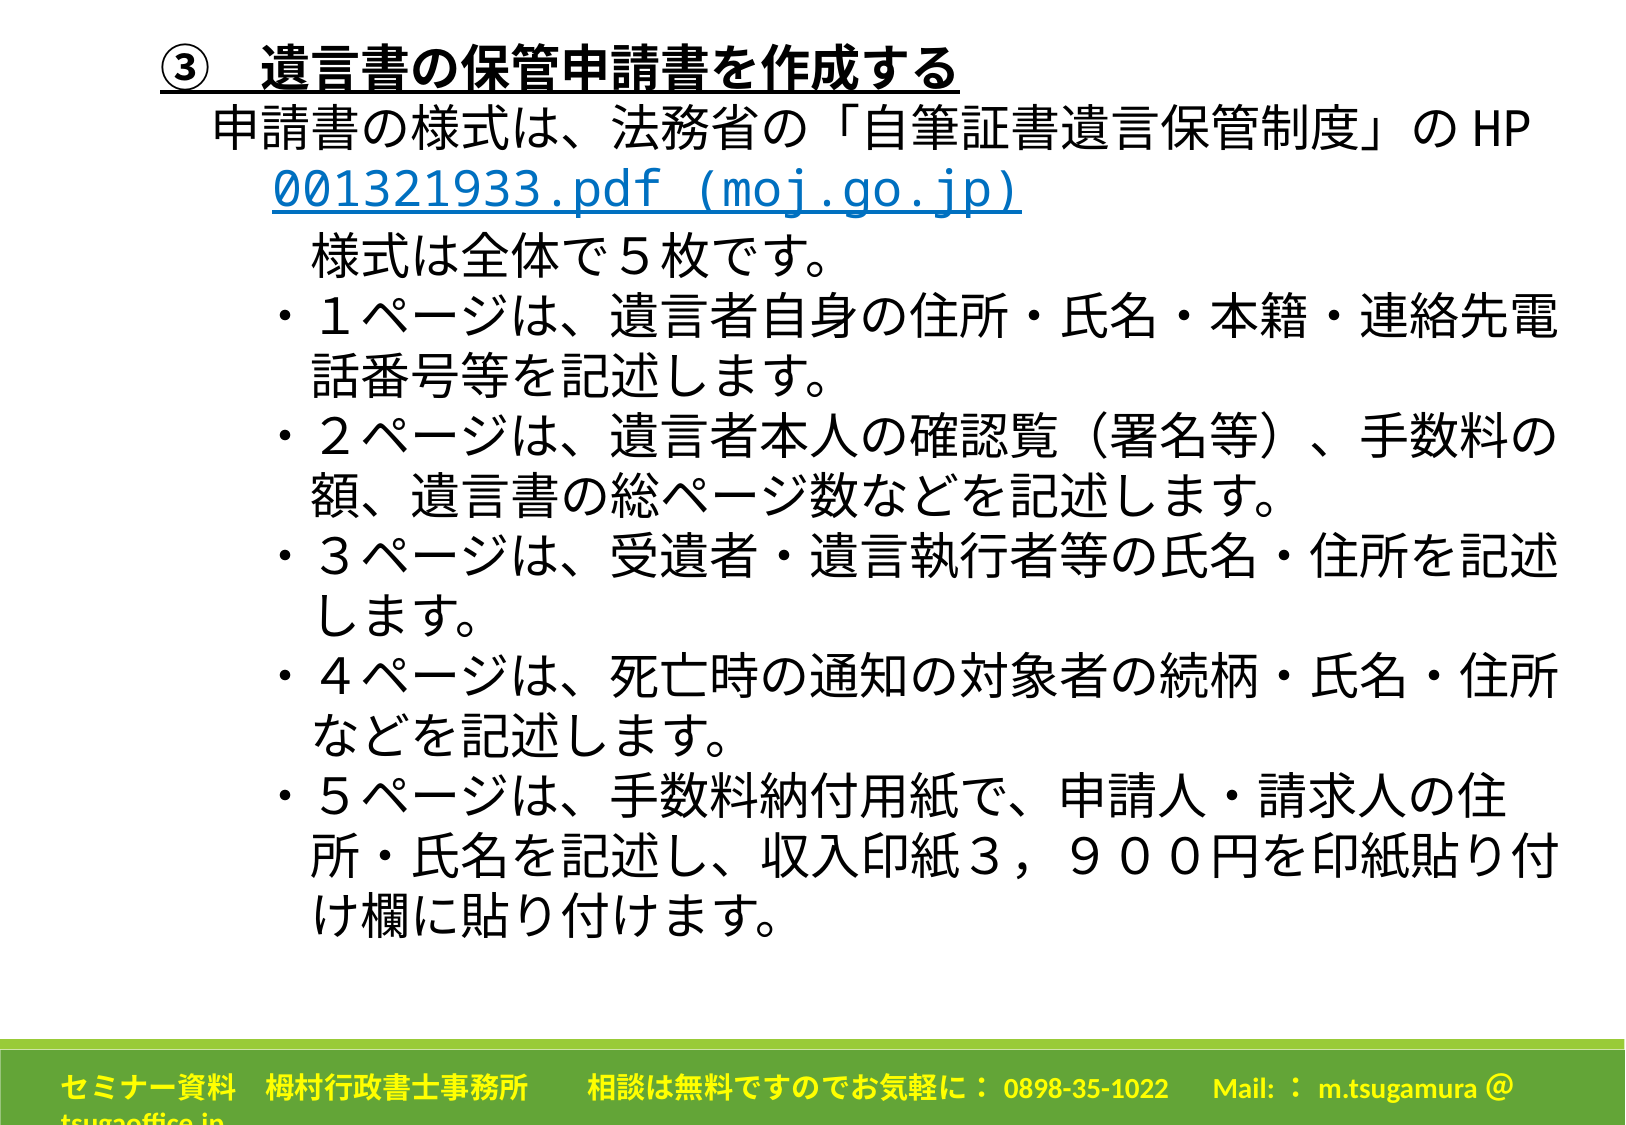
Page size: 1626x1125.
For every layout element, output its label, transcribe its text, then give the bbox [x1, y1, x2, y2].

text_box ③ 遺言書の保管申請書を作成する 申請書の様式は、法務省の「自筆証書遺言保管制度」のHP 001321933.pdf (moj.go.jp) 様式は全体で５枚です。 ・１ページは、遺言者自身の住所・氏名・本籍・連絡先電 話番号等を記述します。 ・２ページは、遺言者本人の確認覧（署名等）、手数料の 額、遺言書の総ページ数などを記述します。 ・３ページは、受遺者・遺言執行者等の氏名・住所を記述 します。 ・４ページは、死亡時の通知の対象者の続柄・氏名・住所 などを記述します。 ・５ページは、手数料納付用紙で、申請人・請求人の住 所・氏名を記述し、収入印紙３，９００円を印紙貼り付 け欄に貼り付けます。 [45, 29, 1613, 1073]
text_box セミナー資料 栂村行政書士事務所 相談は無料ですのでお気軽に：0898-35-1022 Mail:：m.tsugamura＠tsugaoffice.jp [45, 1073, 1580, 1125]
